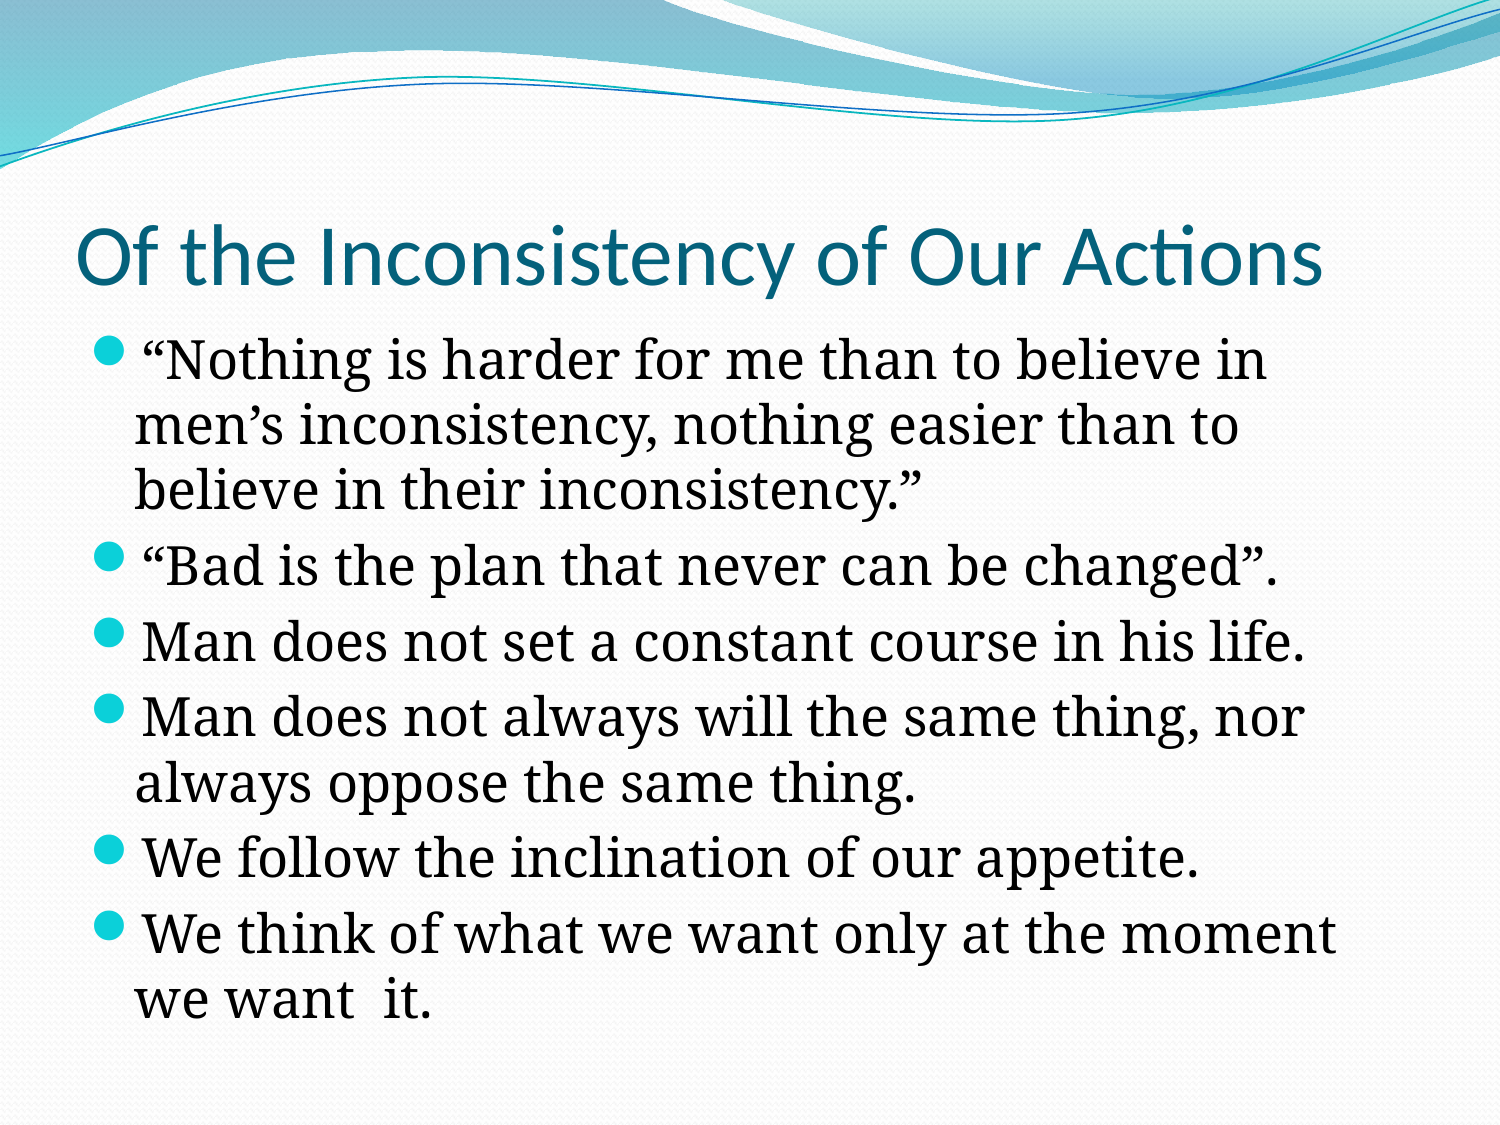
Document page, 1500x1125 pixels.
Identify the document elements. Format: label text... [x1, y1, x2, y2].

list “Nothing is harder for me than to believe in men’s inconsistency, nothing easier than to believe in their inconsistency.” “Bad is the plan that never can be changed”. Man does not set a constant course in his life. Man does not always will the same thing, nor always oppose the same thing. We follow the inclination of our appetite. We think of what we want only at the moment we want it. [75, 317, 1425, 1038]
title Of the Inconsistency of Our Actions [75, 115, 1425, 303]
